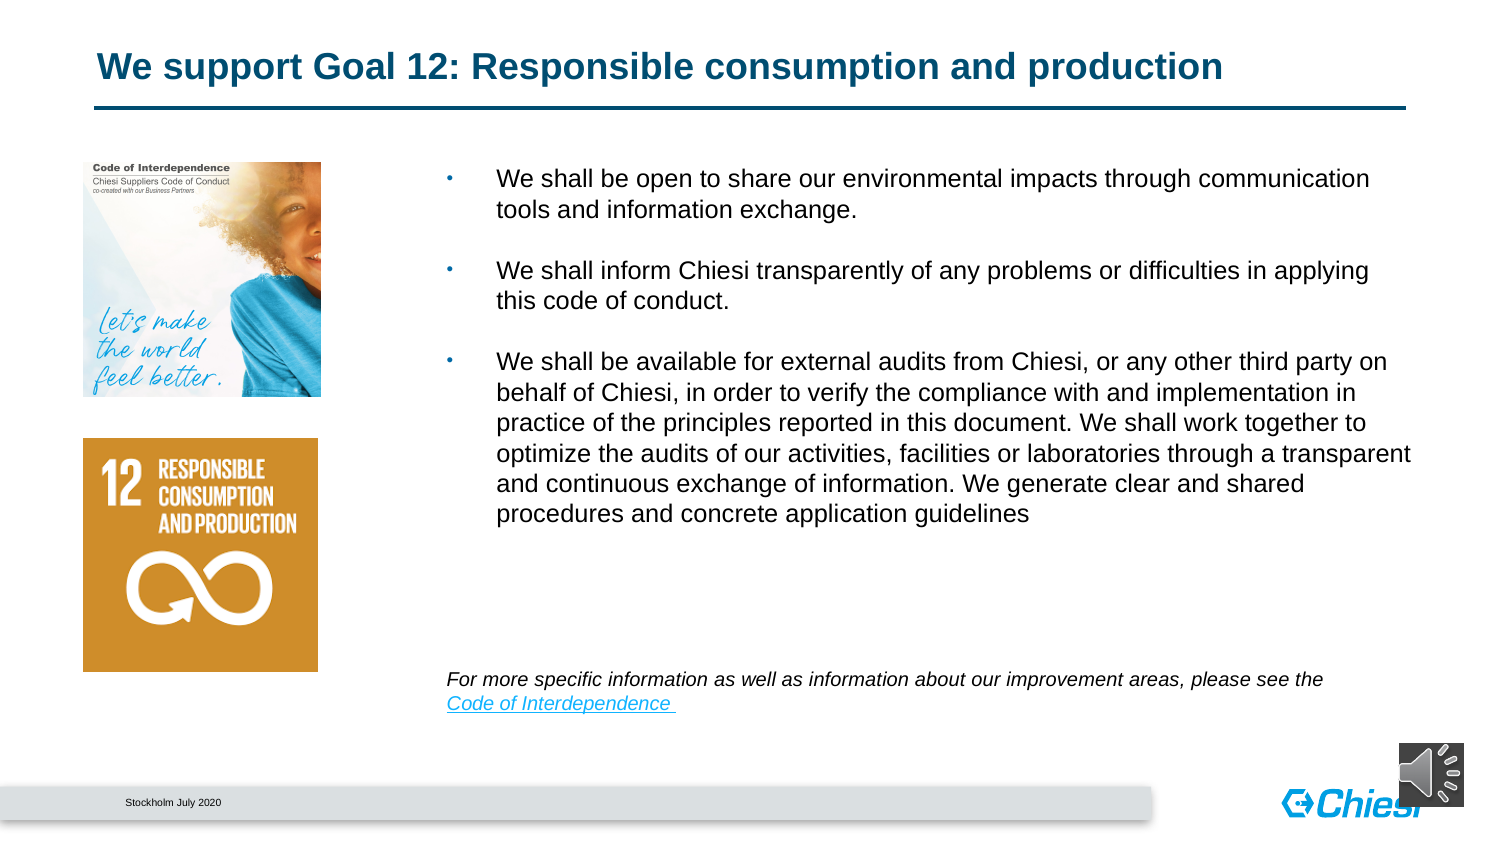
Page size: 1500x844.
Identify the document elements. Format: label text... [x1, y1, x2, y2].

picture [83, 437, 318, 673]
picture [83, 161, 321, 397]
list We shall be open to share our environmental impacts through communication tools and information exchange. We shall inform Chiesi transparently of any problems or difficulties in applying this code of conduct. We shall be available for external audits from Chiesi, or any other third party on behalf of Chiesi, in order to verify the compliance with and implementation in practice of the principles reported in this document. We shall work together to optimize the audits of our activities, facilities or laboratories through a transparent and continuous exchange of information. We generate clear and shared procedures and concrete application guidelines For more specific information as well as information about our improvement areas, please see the Code of Interdependence [431, 154, 1431, 731]
footer Stockholm July 2020 [110, 789, 1054, 818]
title We support Goal 12: Responsible consumption and production [81, 36, 1406, 96]
picture [1397, 741, 1466, 809]
